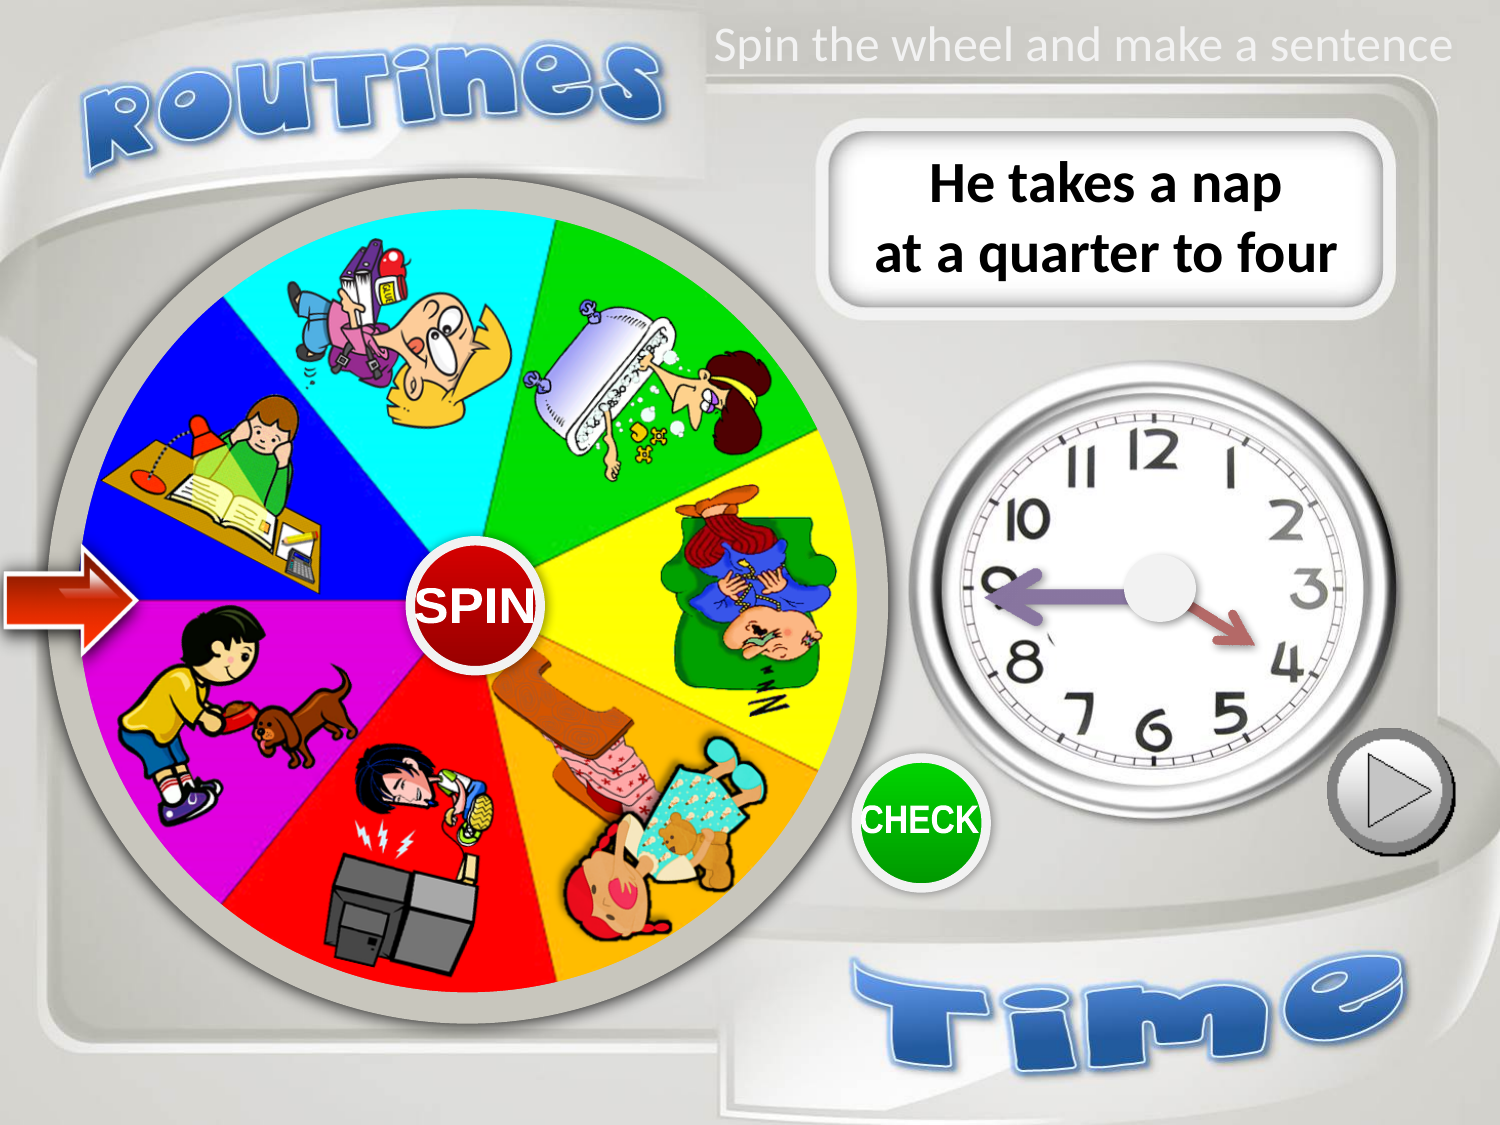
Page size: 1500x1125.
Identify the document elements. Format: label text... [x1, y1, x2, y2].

text_box Spin the wheel and make a sentence [685, 4, 1483, 79]
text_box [855, 757, 987, 889]
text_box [410, 540, 541, 671]
text_box He takes a nap at a quarter to four [836, 137, 1376, 292]
picture [0, 0, 1500, 1125]
